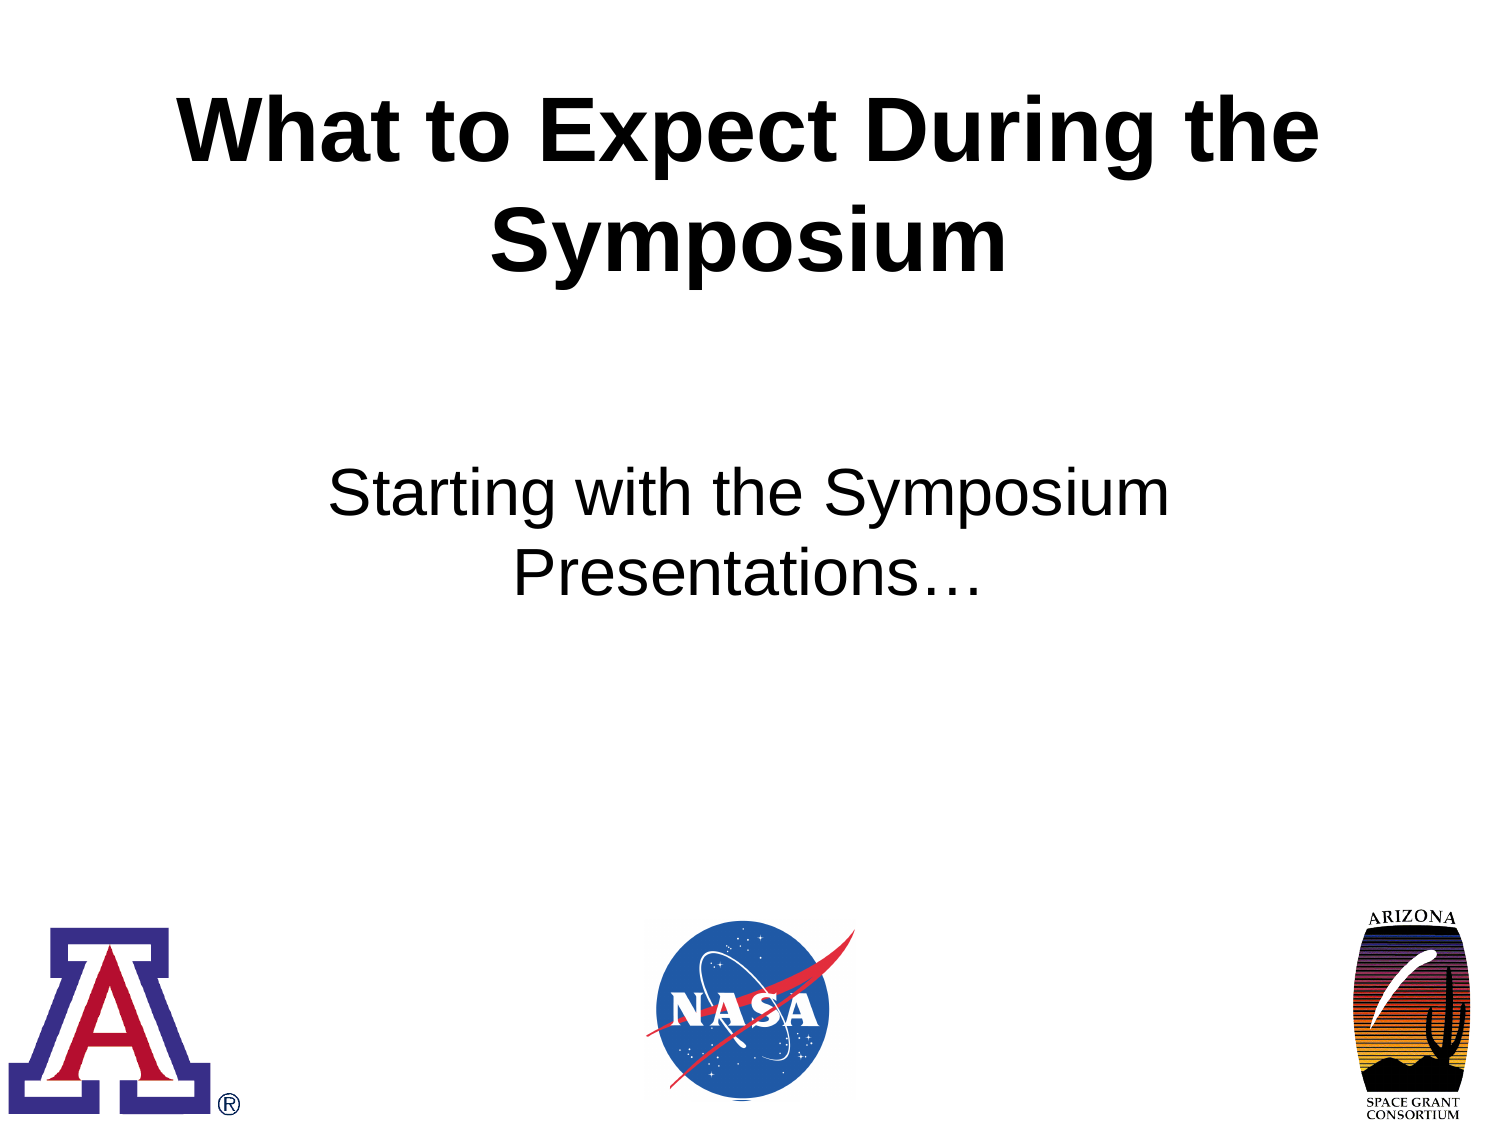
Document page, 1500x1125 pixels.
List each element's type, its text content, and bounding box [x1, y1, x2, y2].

picture [1347, 905, 1475, 1122]
picture [644, 918, 856, 1102]
title What to Expect During the Symposium [112, 59, 1388, 301]
picture [1, 918, 240, 1122]
subtitle Starting with the Symposium Presentations… [225, 441, 1275, 779]
